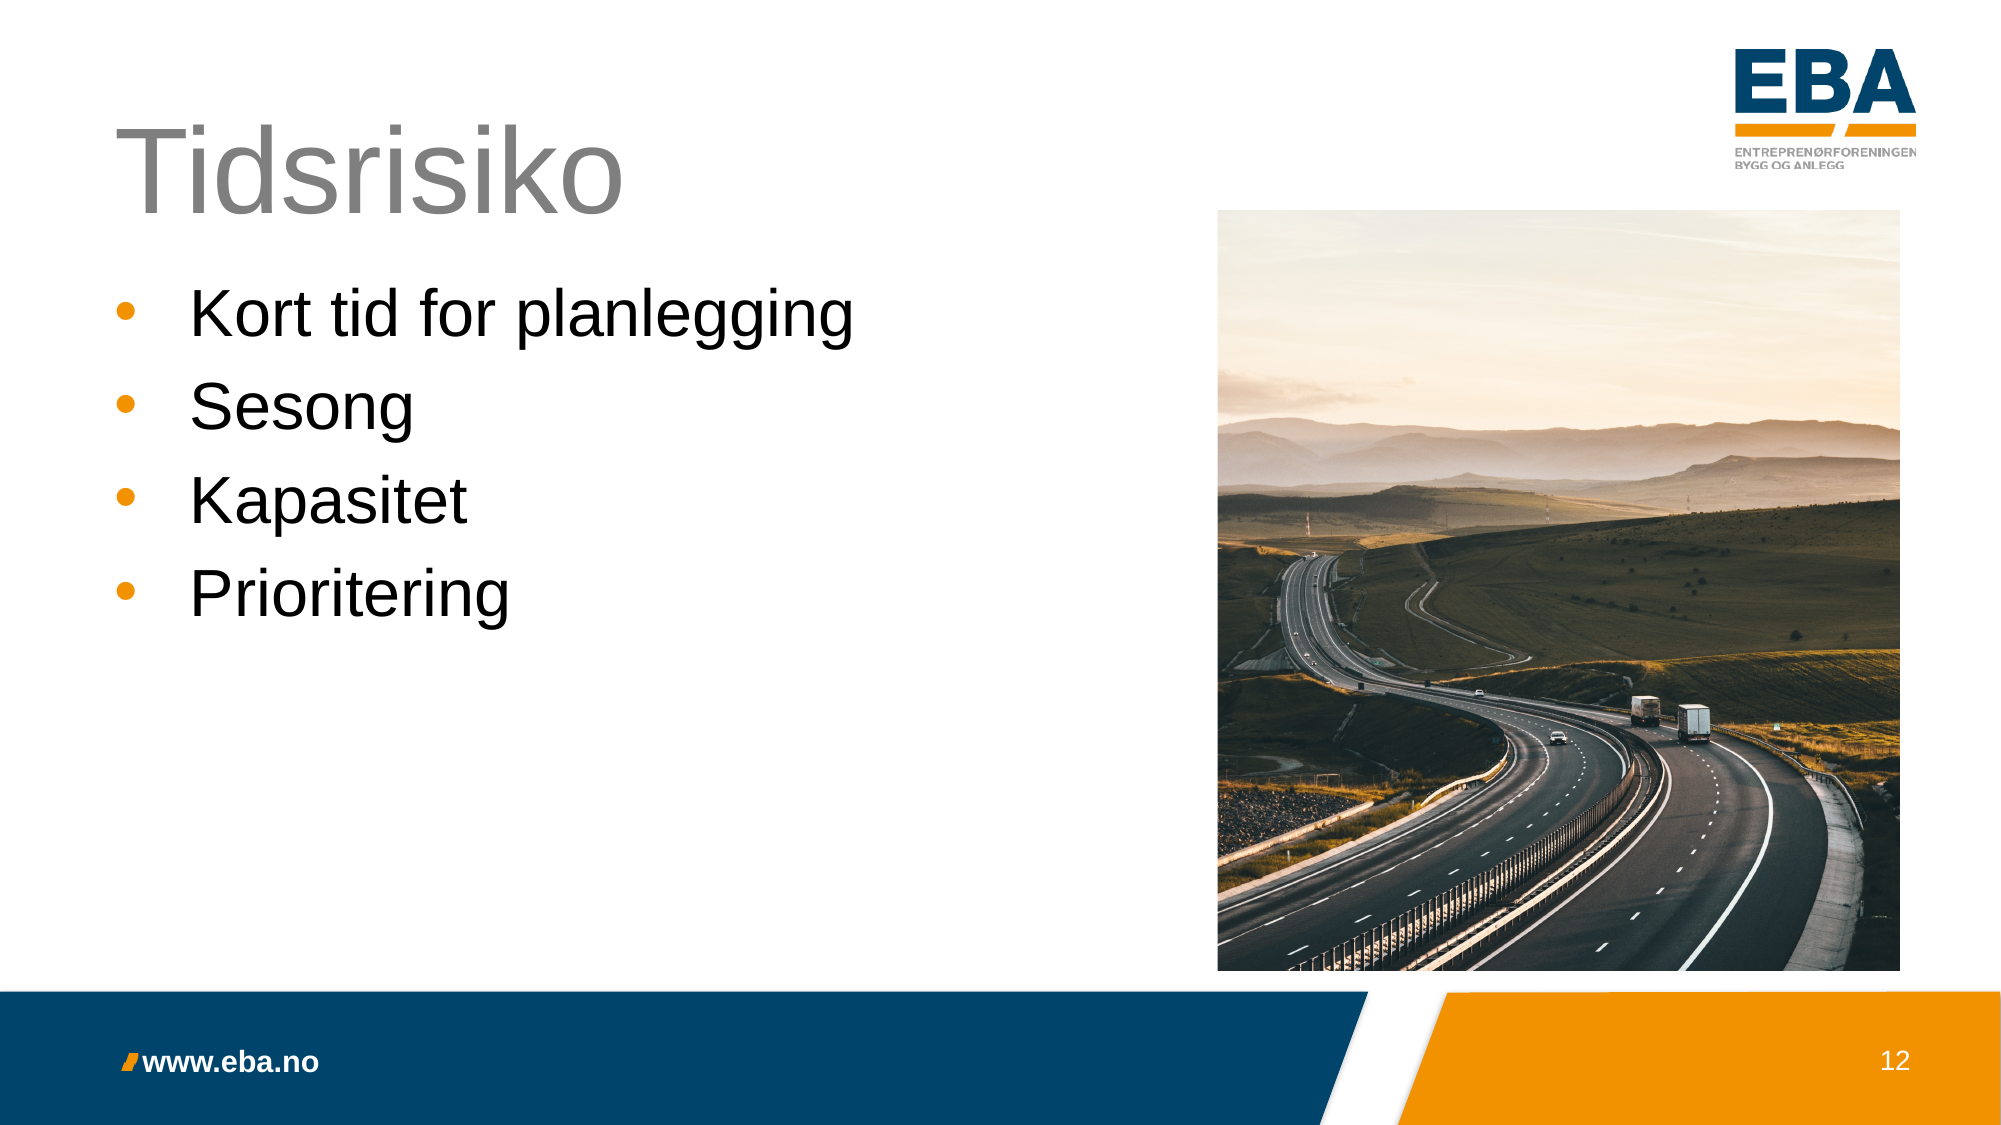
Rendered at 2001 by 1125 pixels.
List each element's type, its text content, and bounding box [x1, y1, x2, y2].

picture [1217, 209, 1901, 971]
list Kort tid for planlegging Sesong Kapasitet Prioritering [99, 262, 1217, 978]
slide_number 12 [1760, 1029, 1926, 1090]
title Tidsrisiko [99, 70, 1676, 259]
